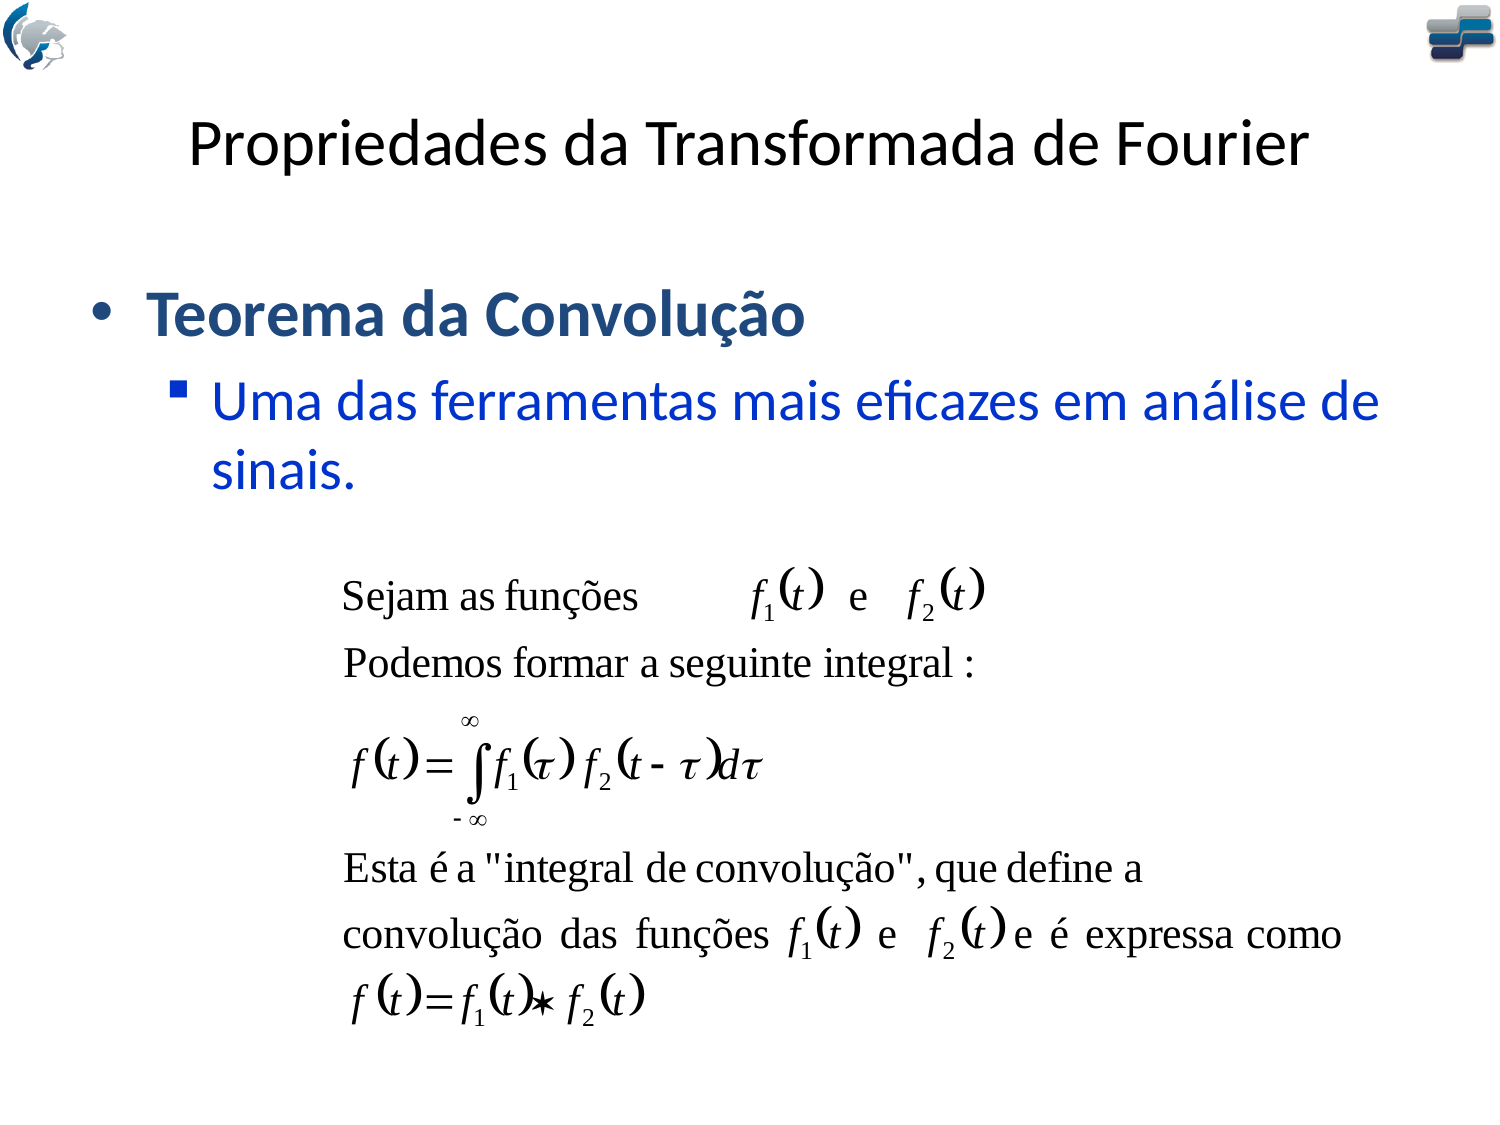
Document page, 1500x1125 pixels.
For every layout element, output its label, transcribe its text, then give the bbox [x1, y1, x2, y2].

list Teorema da Convolução Uma das ferramentas mais eficazes em análise de sinais. [75, 262, 1425, 1005]
picture [1423, 3, 1500, 67]
picture [0, 2, 77, 72]
title Propriedades da Transformada de Fourier [75, 45, 1425, 233]
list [336, 566, 1353, 1037]
